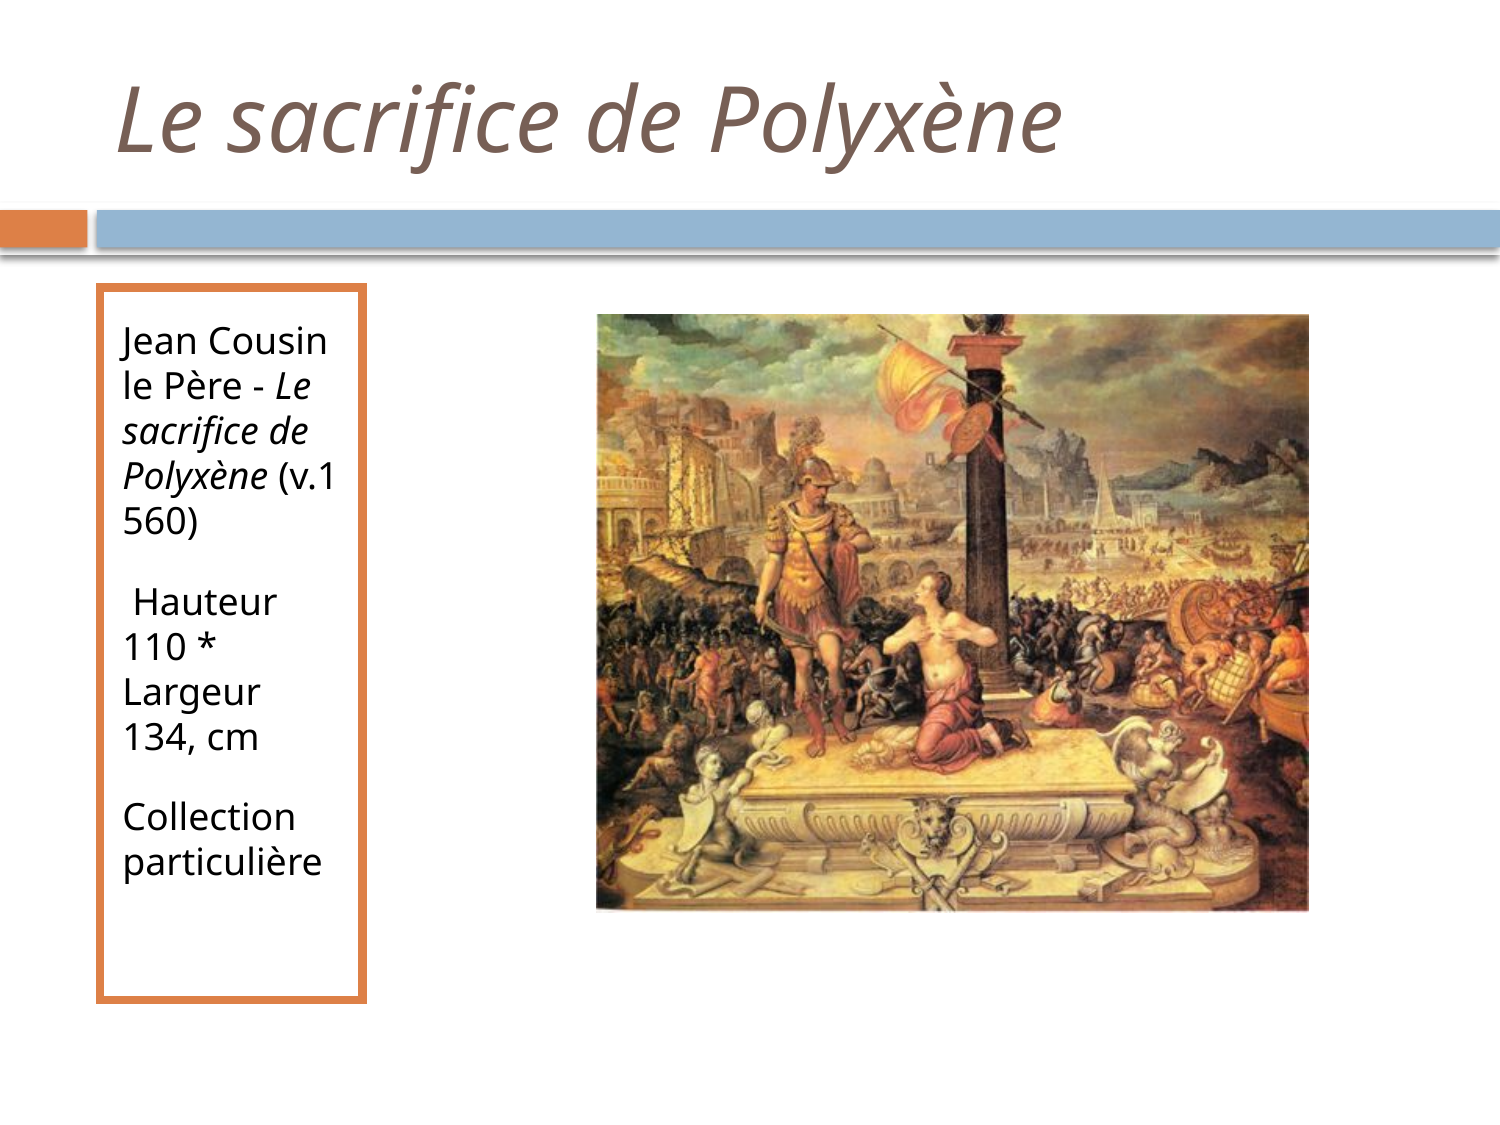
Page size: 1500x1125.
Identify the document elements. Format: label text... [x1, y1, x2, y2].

title Le sacrifice de Polyxène [99, 44, 1425, 188]
list Jean Cousin le Père - Le sacrifice de Polyxène (v.1560) Hauteur 110 * Largeur 134, cm Collection particulière [96, 283, 367, 1004]
picture [596, 314, 1310, 914]
